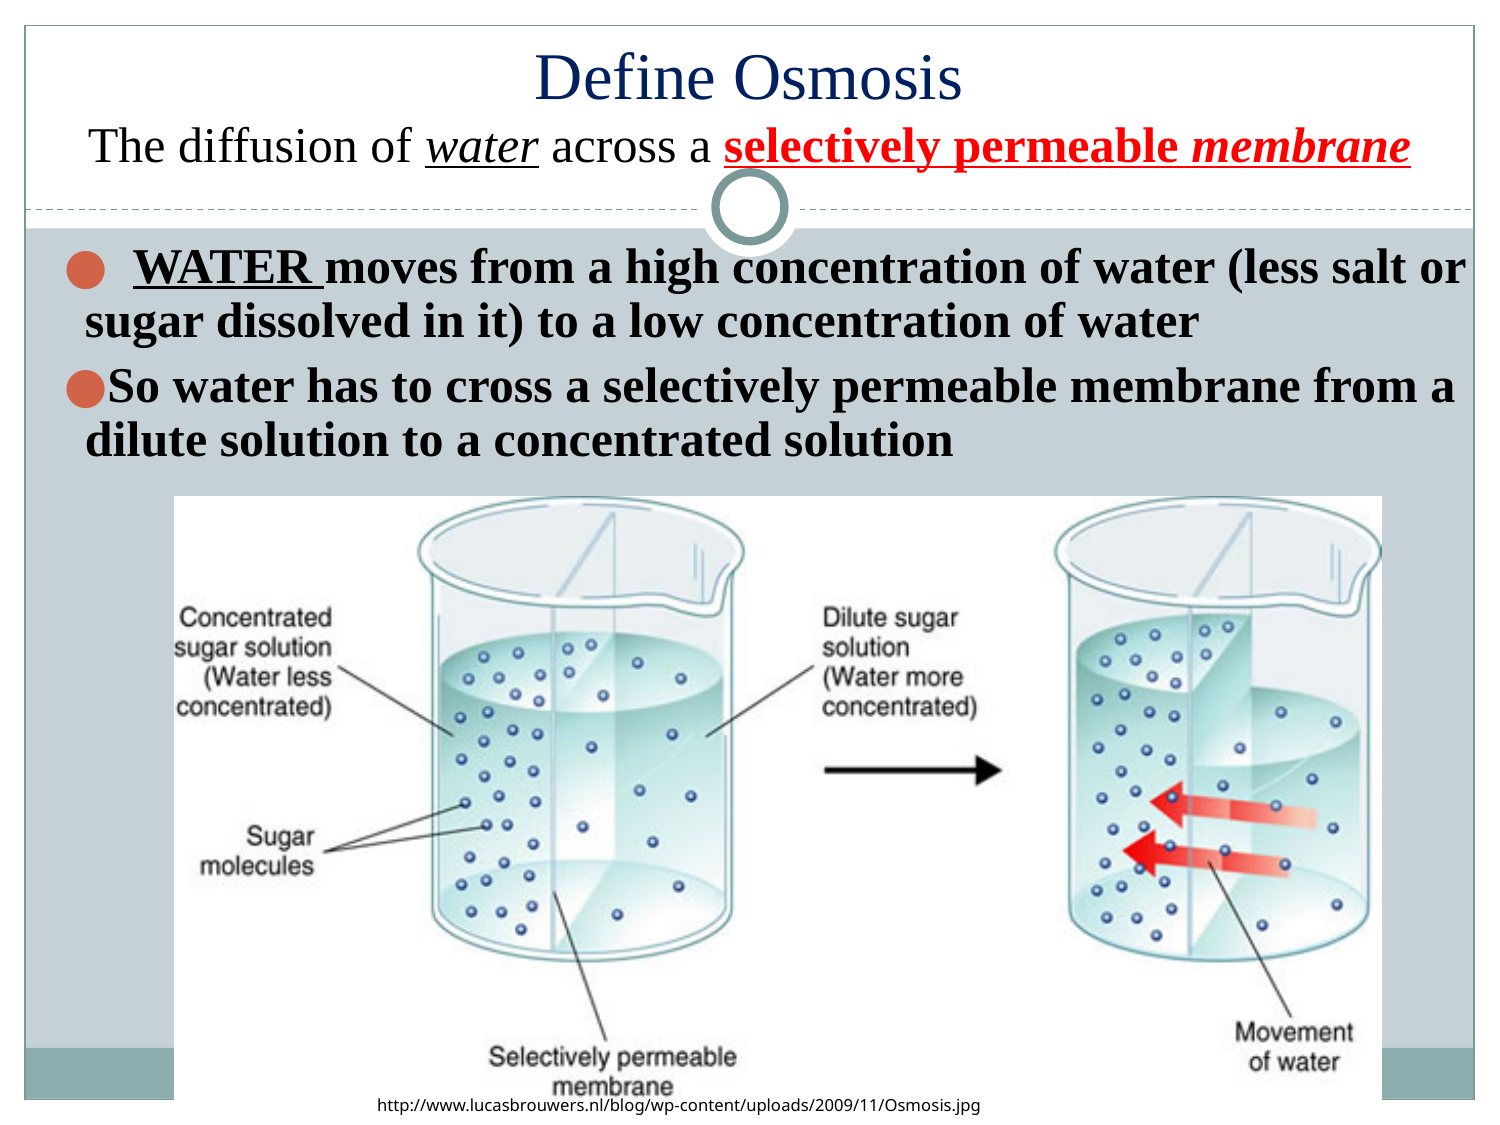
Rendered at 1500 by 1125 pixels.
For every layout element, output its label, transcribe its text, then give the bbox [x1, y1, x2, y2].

text_box http://www.lucasbrouwers.nl/blog/wp-content/uploads/2009/11/Osmosis.jpg [362, 1110, 1113, 1123]
title Define Osmosis The diffusion of water across a selectively permeable membrane [49, 12, 1450, 188]
picture [174, 496, 1382, 1102]
list WATER moves from a high concentration of water (less salt or sugar dissolved in it) to a low concentration of water So water has to cross a selectively permeable membrane from a dilute solution to a concentrated solution [24, 224, 1500, 969]
